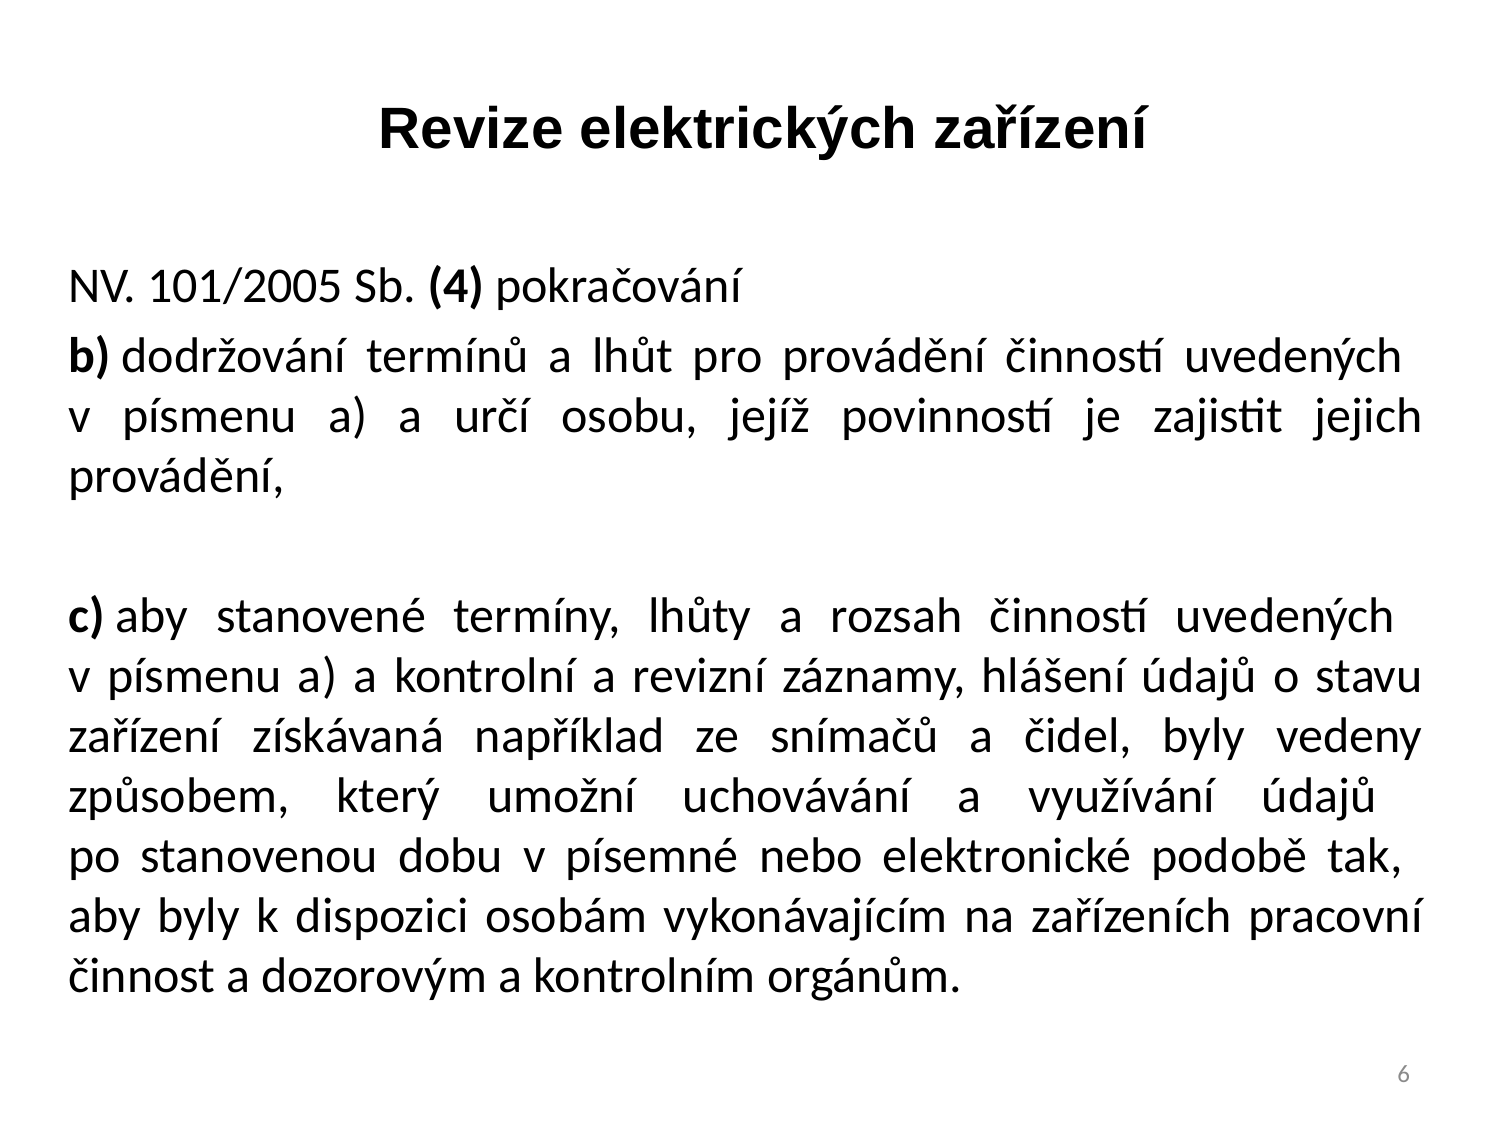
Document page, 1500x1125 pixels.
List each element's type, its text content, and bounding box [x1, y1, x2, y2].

list NV. 101/2005 Sb. (4) pokračování b) dodržování termínů a lhůt pro provádění činností uvedených v písmenu a) a určí osobu, jejíž povinností je zajistit jejich provádění, c) aby stanovené termíny, lhůty a rozsah činností uvedených v písmenu a) a kontrolní a revizní záznamy, hlášení údajů o stavu zařízení získávaná například ze snímačů a čidel, byly vedeny způsobem, který umožní uchovávání a využívání údajů po stanovenou dobu v písemné nebo elektronické podobě tak, aby byly k dispozici osobám vykonávajícím na zařízeních pracovní činnost a dozorovým a kontrolním orgánům. [52, 174, 1439, 948]
slide_number 6 [1074, 1042, 1425, 1103]
text_box Revize elektrických zařízení [88, 78, 1439, 173]
